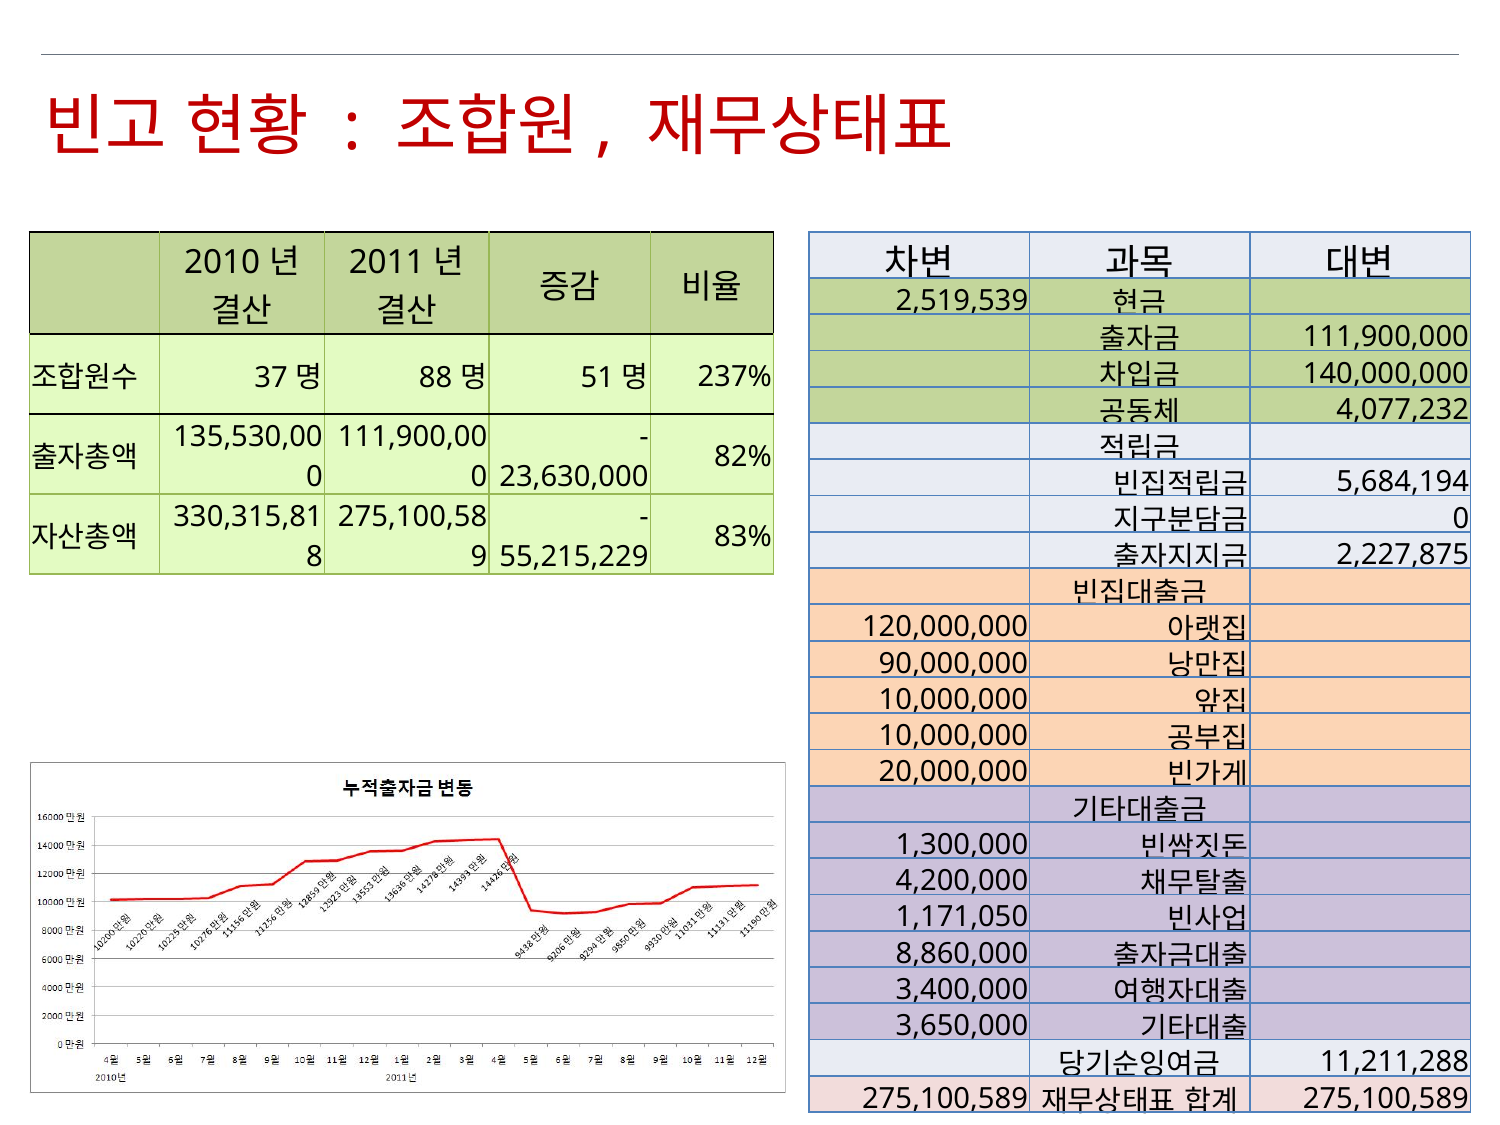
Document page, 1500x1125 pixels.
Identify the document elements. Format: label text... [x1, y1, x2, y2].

table_header 비율 [651, 233, 773, 333]
table_cell 적립금 [1030, 424, 1249, 458]
table_cell 공동체 [1030, 388, 1249, 422]
table_cell 자산총액 [30, 495, 159, 573]
table_cell 2,519,539 [810, 279, 1029, 313]
table_cell [1251, 279, 1470, 313]
table_cell 낭만집 [1030, 642, 1249, 676]
table_cell 2,227,875 [1251, 533, 1470, 567]
table_header 2010년 결산 [160, 233, 324, 333]
table_header 차변 [810, 233, 1029, 277]
table_cell 빈집대출금 [1030, 569, 1249, 603]
table_cell [1251, 750, 1470, 785]
table_cell [810, 787, 1029, 821]
text_box 빈고 현황 : 조합원, 재무상태표 [29, 75, 1459, 171]
table_cell 275,100,589 [1251, 1077, 1470, 1111]
table_cell 3,400,000 [810, 968, 1029, 1002]
table_cell [1251, 968, 1470, 1002]
table_cell [1251, 605, 1470, 640]
table_cell [810, 315, 1029, 350]
table_cell [810, 1040, 1029, 1075]
table_cell 88명 [325, 335, 488, 413]
table_cell 4,200,000 [810, 859, 1029, 894]
table_cell 출자금대출 [1030, 932, 1249, 966]
table_cell 공부집 [1030, 714, 1249, 749]
table_cell -55,215,229 [490, 495, 650, 573]
table_cell 10,000,000 [810, 678, 1029, 712]
table_cell [1251, 678, 1470, 712]
table_header 2011년 결산 [325, 233, 488, 333]
table_cell 120,000,000 [810, 605, 1029, 640]
table_cell 5,684,194 [1251, 460, 1470, 495]
table_cell 330,315,818 [160, 495, 324, 573]
table_cell 8,860,000 [810, 932, 1029, 966]
table_cell 275,100,589 [810, 1077, 1029, 1111]
table_cell 재무상태표 합계 [1030, 1077, 1249, 1111]
table_cell 111,900,000 [325, 415, 488, 493]
table_header 대변 [1251, 233, 1470, 277]
table_cell 83% [651, 495, 773, 573]
table_cell [1251, 823, 1470, 857]
table_cell 3,650,000 [810, 1004, 1029, 1039]
table_cell 기타대출 [1030, 1004, 1249, 1039]
table_cell 1,300,000 [810, 823, 1029, 857]
table_cell 1,171,050 [810, 895, 1029, 930]
table_cell 현금 [1030, 279, 1249, 313]
table_cell 지구분담금 [1030, 496, 1249, 531]
table_cell 0 [1251, 496, 1470, 531]
table_cell 빈사업 [1030, 895, 1249, 930]
table_cell [1251, 424, 1470, 458]
table_cell 237% [651, 335, 773, 413]
table_cell 135,530,000 [160, 415, 324, 493]
table_cell 차입금 [1030, 351, 1249, 386]
table_cell [810, 496, 1029, 531]
table_cell [810, 351, 1029, 386]
table_cell 기타대출금 [1030, 787, 1249, 821]
table_cell [810, 460, 1029, 495]
table_cell 275,100,589 [325, 495, 488, 573]
table_header [30, 233, 159, 333]
table_cell 앞집 [1030, 678, 1249, 712]
table_cell [1251, 895, 1470, 930]
table_cell [810, 569, 1029, 603]
table_cell 출자금 [1030, 315, 1249, 350]
table_cell 빈집적립금 [1030, 460, 1249, 495]
table_cell -23,630,000 [490, 415, 650, 493]
table_cell 51명 [490, 335, 650, 413]
table_cell 조합원수 [30, 335, 159, 413]
table_cell 4,077,232 [1251, 388, 1470, 422]
table_cell 11,211,288 [1251, 1040, 1470, 1075]
table_cell [1251, 787, 1470, 821]
table_cell 37명 [160, 335, 324, 413]
table_cell [810, 424, 1029, 458]
table_cell 출자지지금 [1030, 533, 1249, 567]
table_cell [1251, 859, 1470, 894]
table_cell 출자총액 [30, 415, 159, 493]
table_cell 아랫집 [1030, 605, 1249, 640]
table_cell [810, 388, 1029, 422]
table_cell 90,000,000 [810, 642, 1029, 676]
table_cell [1251, 714, 1470, 749]
table_cell 당기순잉여금 [1030, 1040, 1249, 1075]
table_cell 111,900,000 [1251, 315, 1470, 350]
table_cell 빈쌈짓돈 [1030, 823, 1249, 857]
table_cell 빈가게 [1030, 750, 1249, 785]
table_cell 여행자대출 [1030, 968, 1249, 1002]
table_cell [1251, 932, 1470, 966]
picture [29, 760, 786, 1095]
table_cell 140,000,000 [1251, 351, 1470, 386]
table_cell [1251, 569, 1470, 603]
table_cell 채무탈출 [1030, 859, 1249, 894]
table_cell [1251, 642, 1470, 676]
table_cell [1251, 1004, 1470, 1039]
table_cell 82% [651, 415, 773, 493]
table_header 과목 [1030, 233, 1249, 277]
table_cell 20,000,000 [810, 750, 1029, 785]
table_header 증감 [490, 233, 650, 333]
table_cell 10,000,000 [810, 714, 1029, 749]
table_cell [810, 533, 1029, 567]
